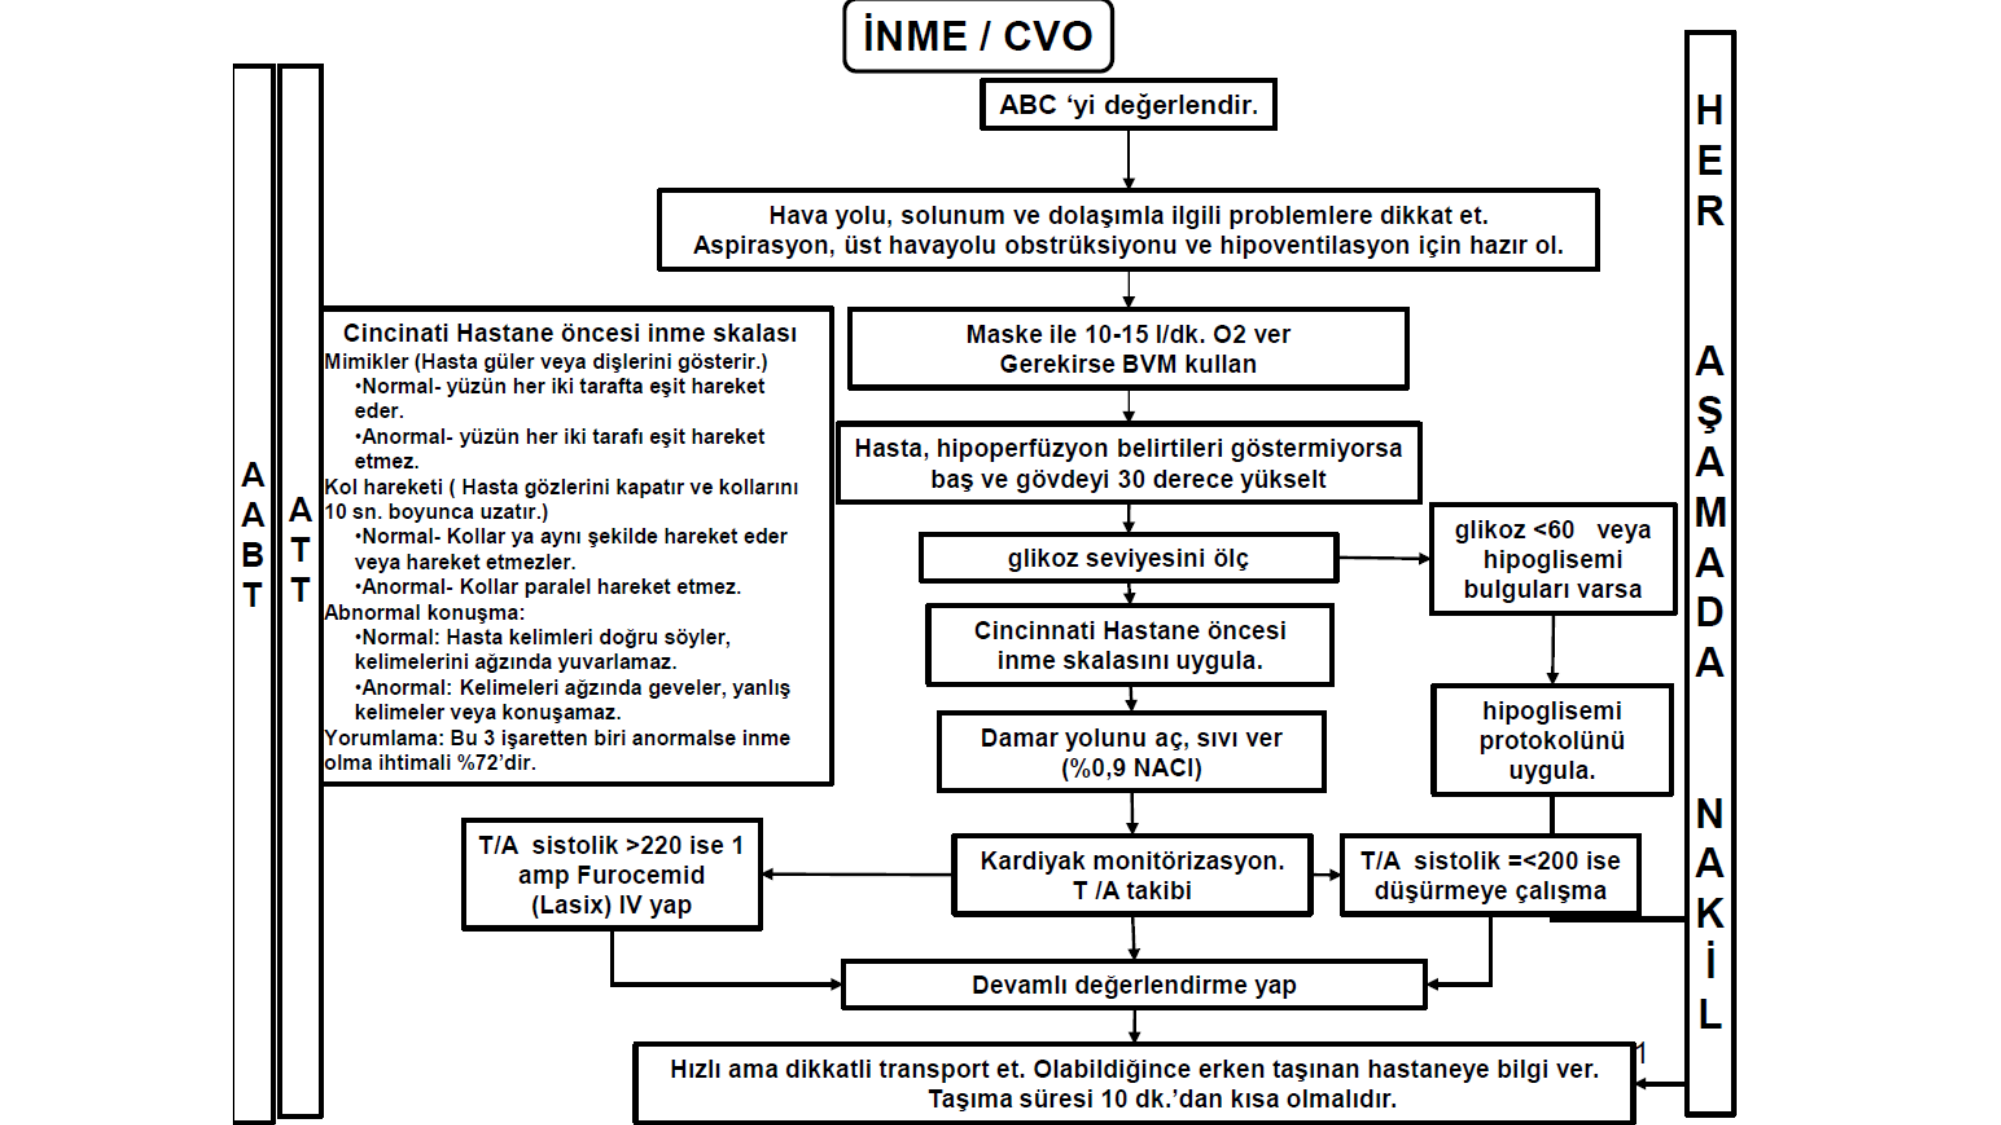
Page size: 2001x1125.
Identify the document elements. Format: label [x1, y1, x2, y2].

picture [232, 0, 1737, 1125]
